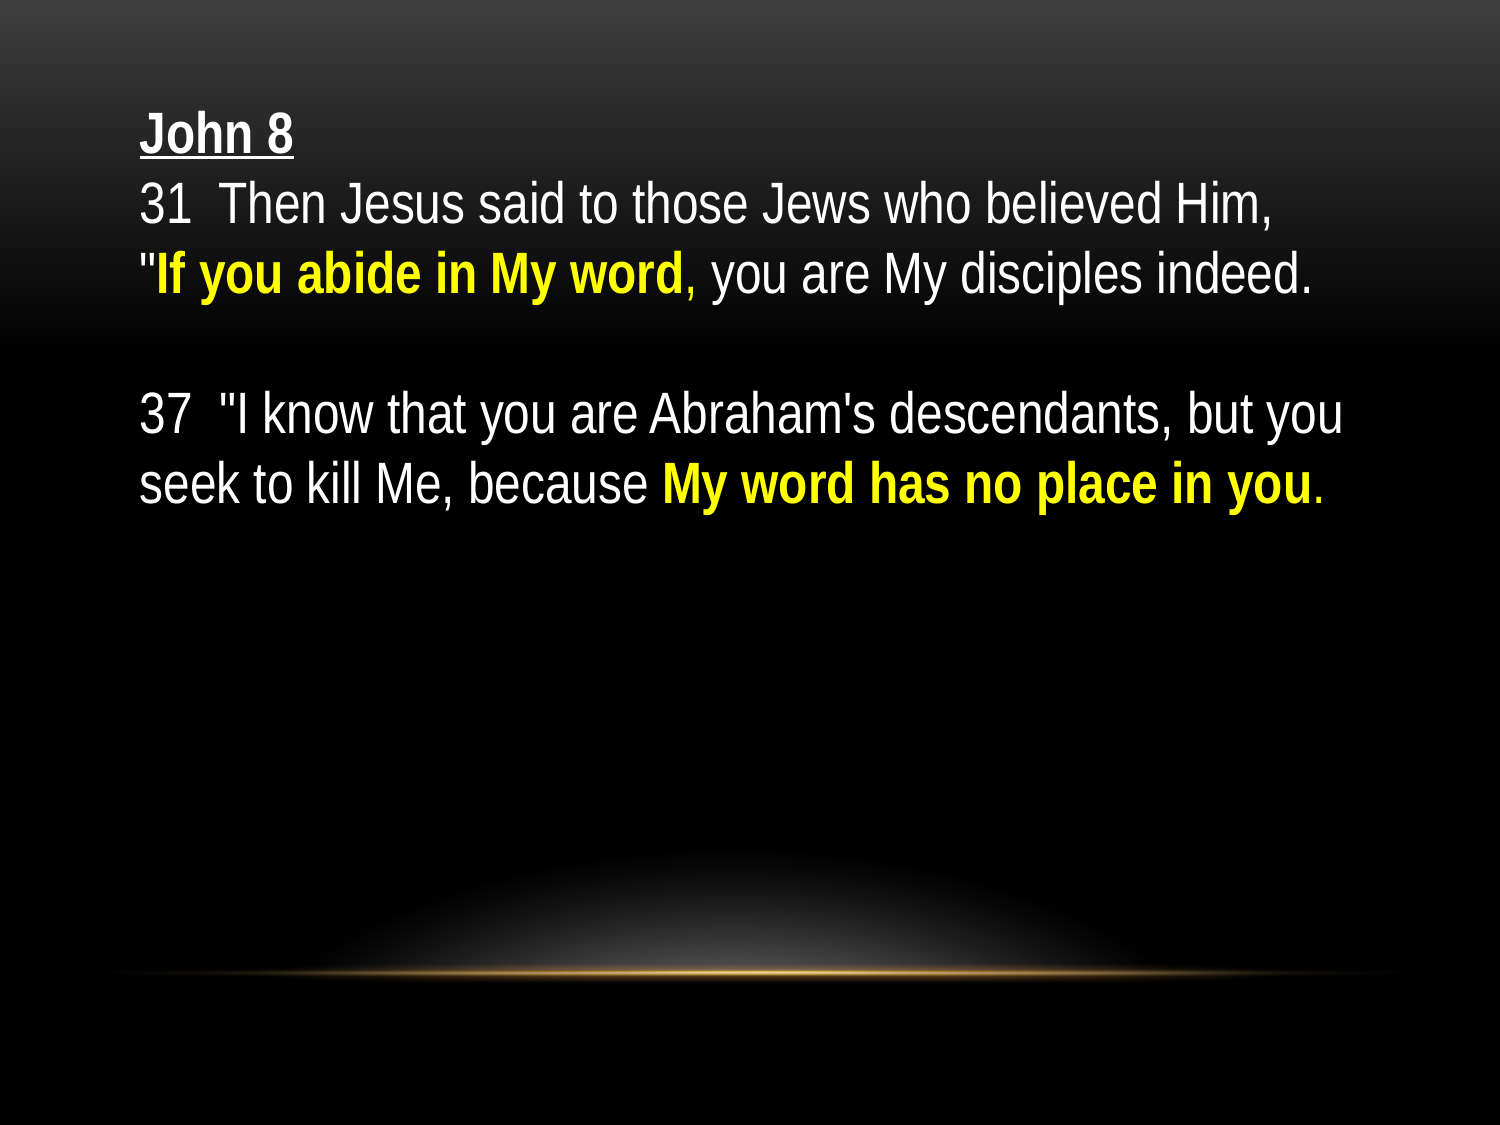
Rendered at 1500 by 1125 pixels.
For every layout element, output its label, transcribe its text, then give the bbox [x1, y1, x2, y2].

picture [0, 0, 1500, 1125]
text_box John 8 31 Then Jesus said to those Jews who believed Him, "If you abide in My word, you are My disciples indeed. 37 "I know that you are Abraham's descendants, but you seek to kill Me, because My word has no place in you. [124, 87, 1400, 663]
